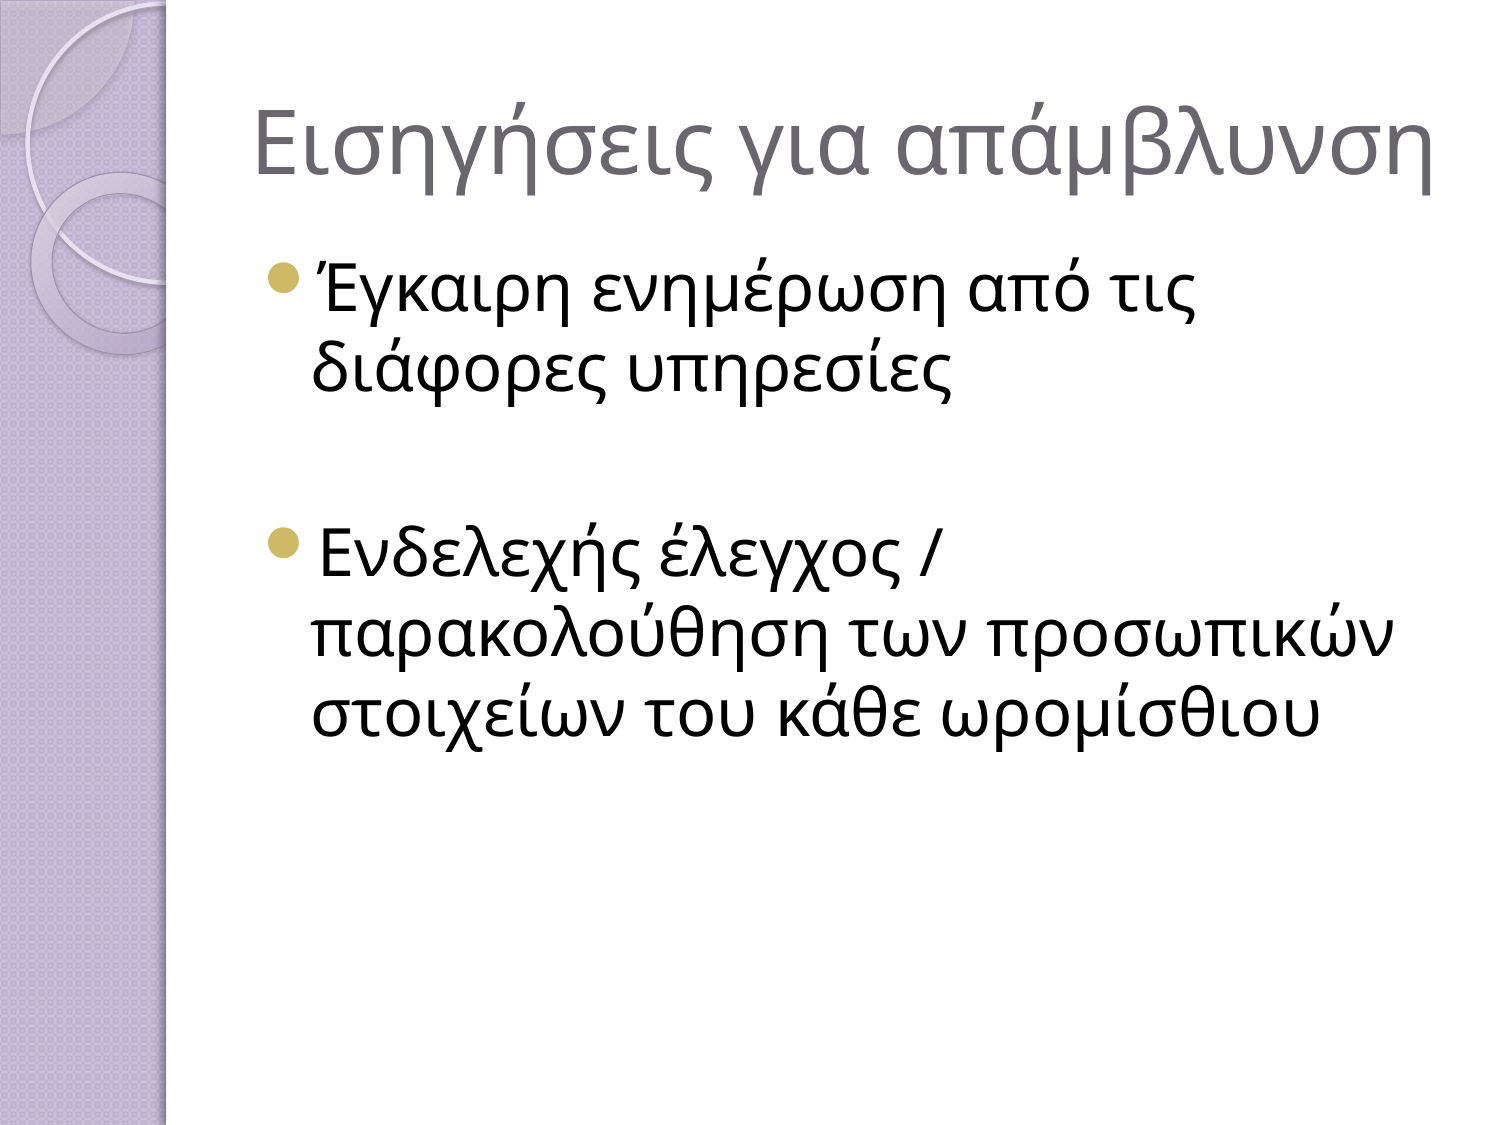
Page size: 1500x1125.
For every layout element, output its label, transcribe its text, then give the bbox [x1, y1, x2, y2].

title Εισηγήσεις για απάμβλυνση [235, 45, 1466, 233]
list Έγκαιρη ενημέρωση από τις διάφορες υπηρεσίες Ενδελεχής έλεγχος / παρακολούθηση των προσωπικών στοιχείων του κάθε ωρομίσθιου [235, 237, 1466, 1025]
